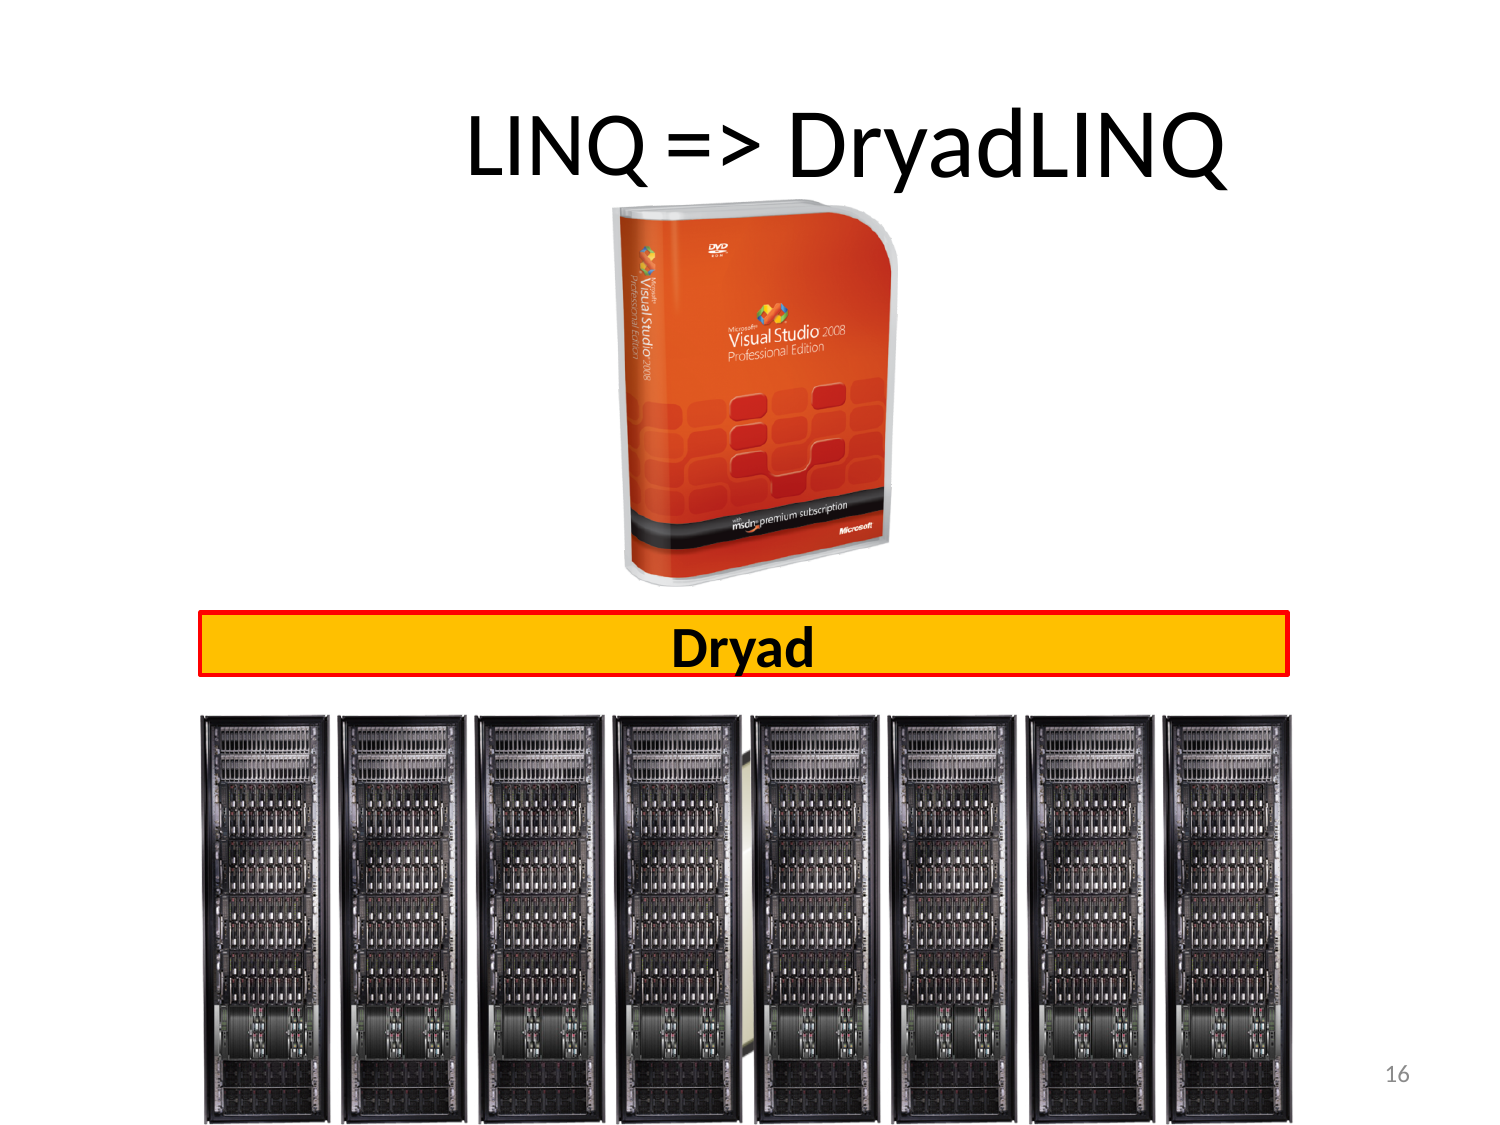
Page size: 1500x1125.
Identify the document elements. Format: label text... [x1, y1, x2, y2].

picture [1024, 712, 1157, 1125]
picture [1162, 712, 1294, 1125]
picture [474, 712, 607, 1125]
title LINQ [237, 45, 875, 233]
slide_number 16 [1297, 1042, 1425, 1103]
picture [612, 712, 882, 1125]
picture [337, 712, 469, 1125]
picture [887, 712, 1019, 1125]
text_box => DryadLINQ [649, 70, 1400, 206]
picture [612, 199, 898, 587]
text_box Dryad [198, 610, 1290, 677]
picture [199, 712, 332, 1125]
